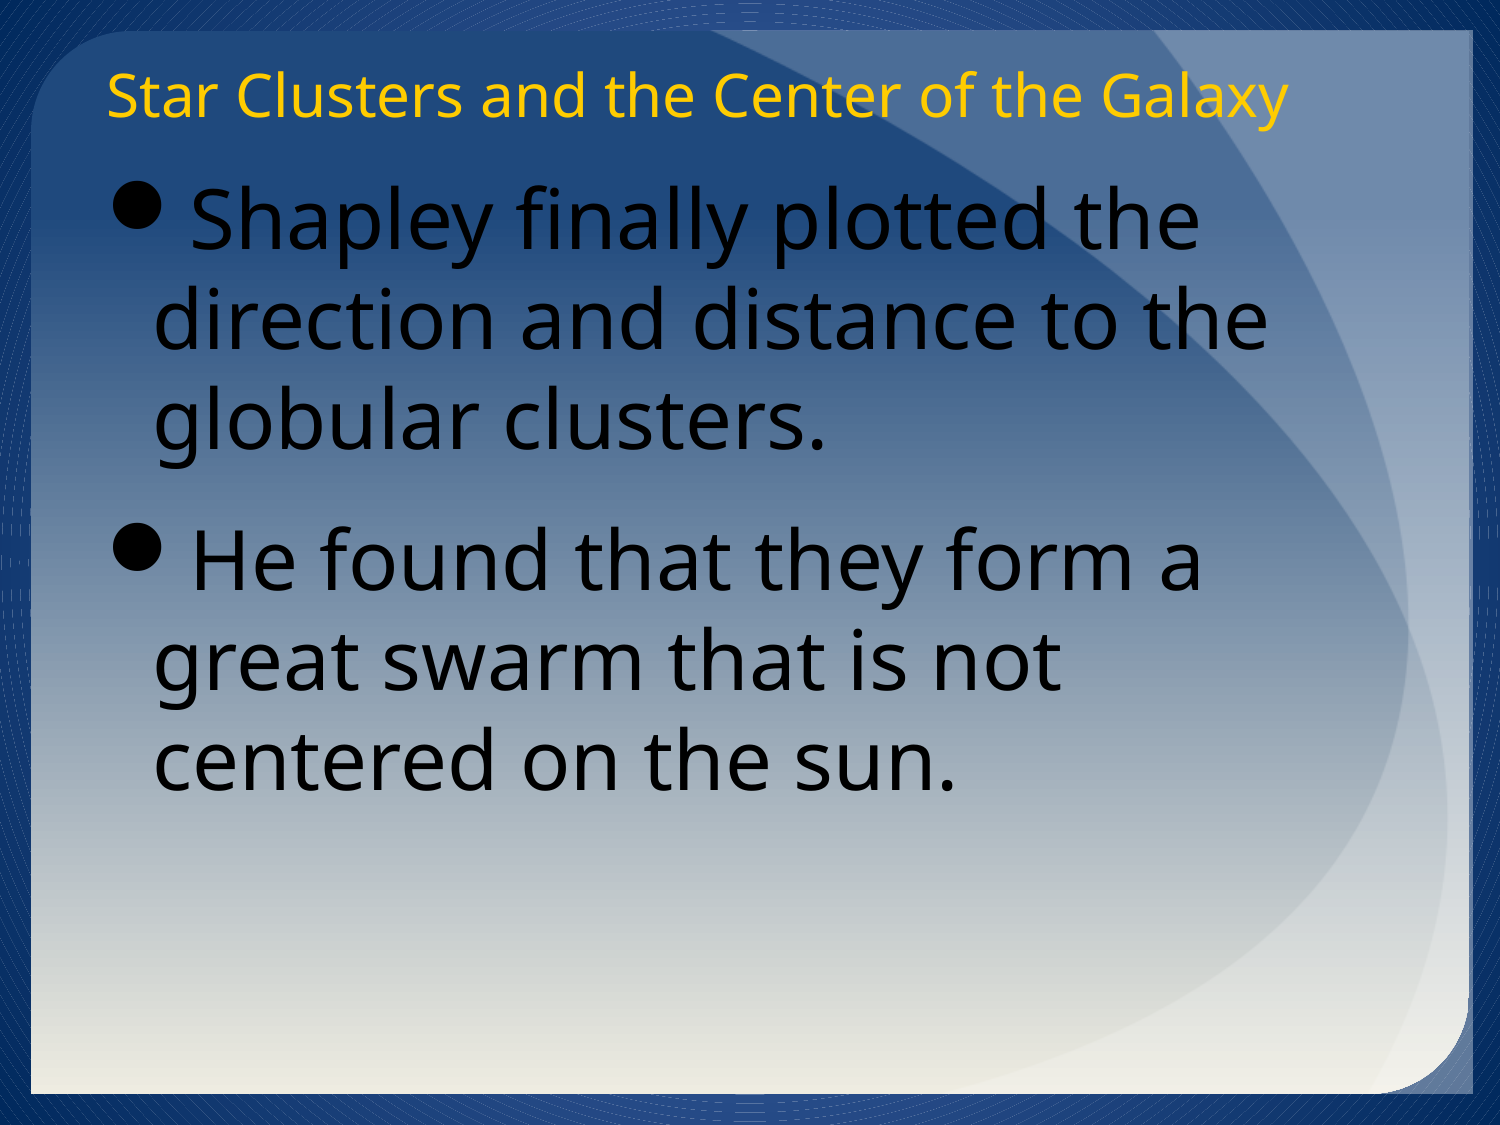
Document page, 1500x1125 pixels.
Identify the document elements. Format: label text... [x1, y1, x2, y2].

list Shapley finally plotted the direction and distance to the globular clusters. He found that they form a great swarm that is not centered on the sun. [91, 158, 1375, 901]
title Star Clusters and the Center of the Galaxy [91, 12, 1417, 138]
picture [24, 30, 1473, 1094]
